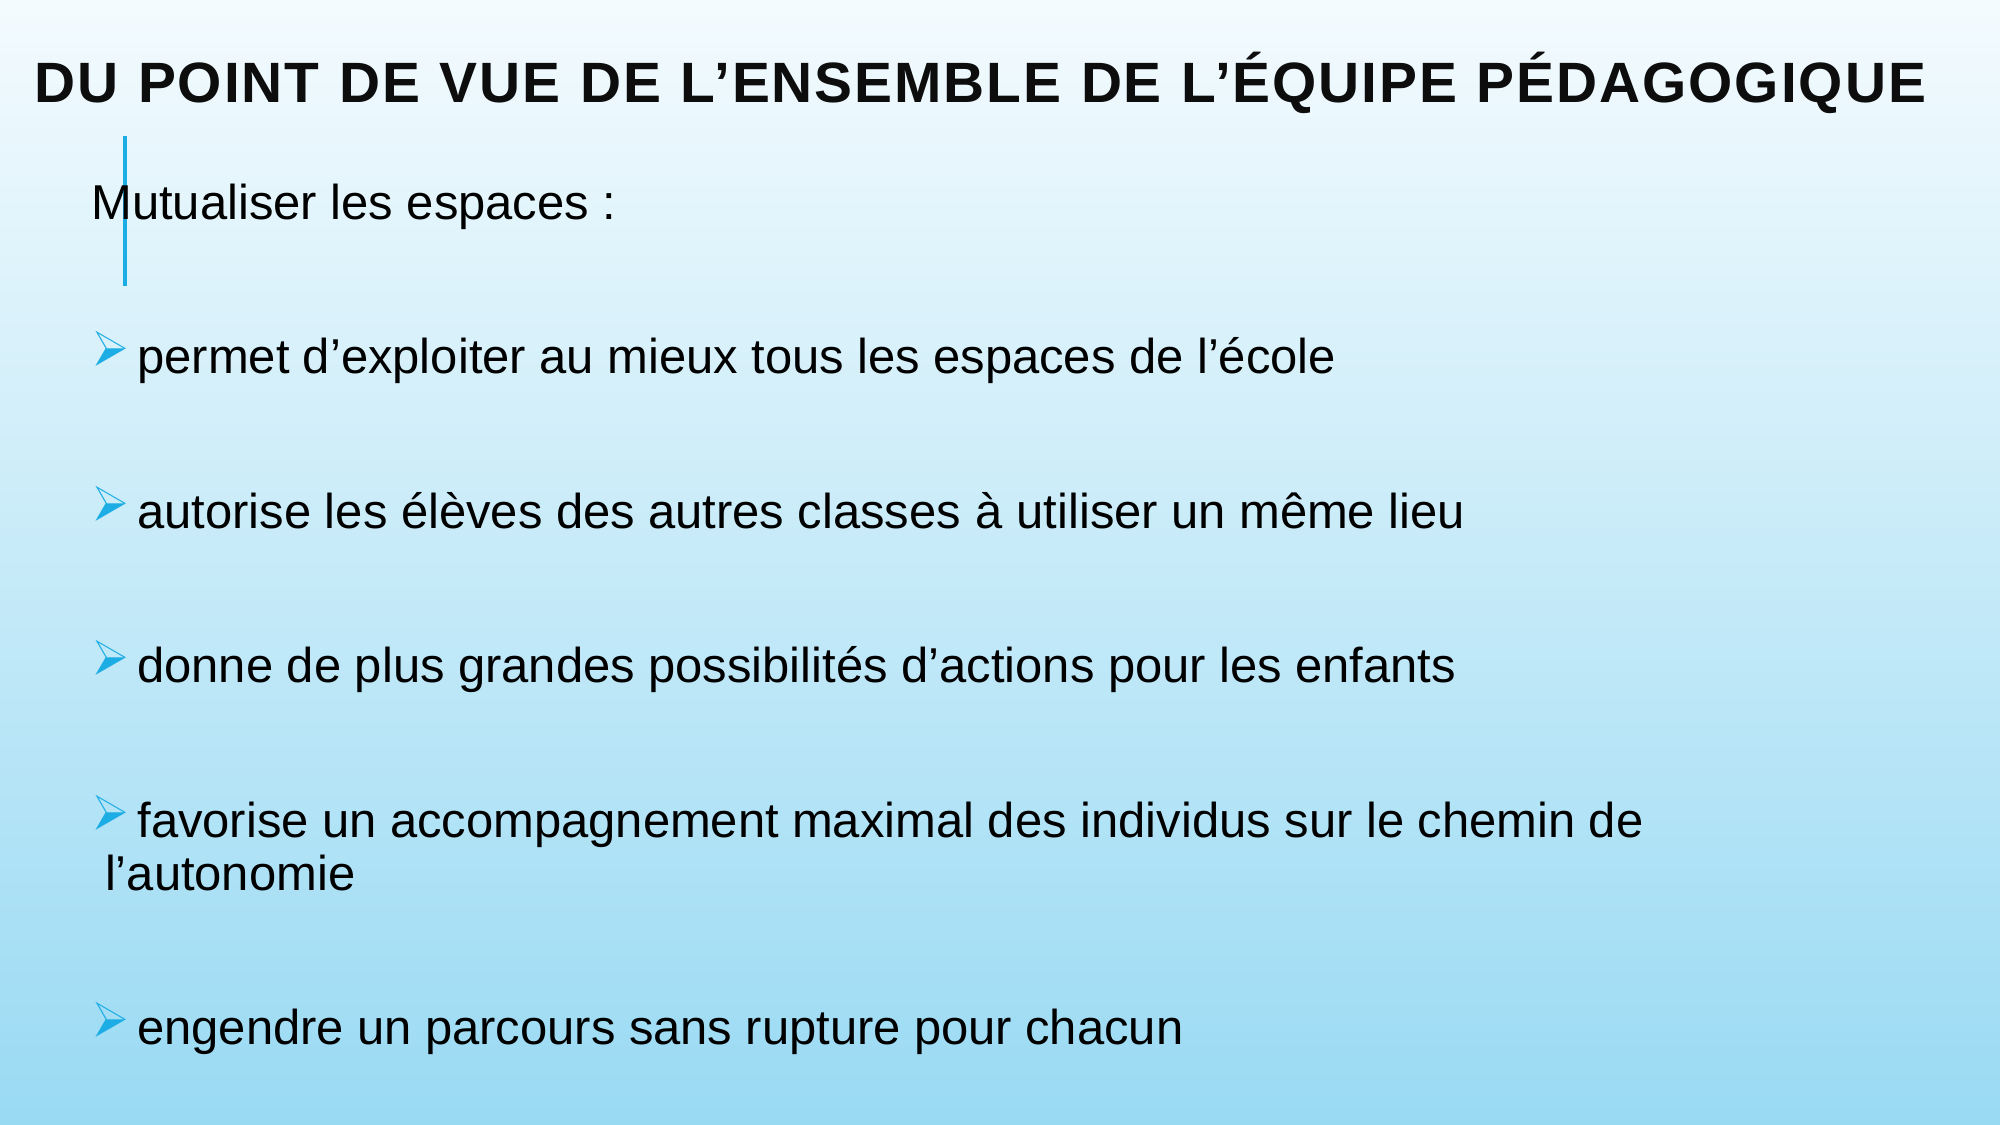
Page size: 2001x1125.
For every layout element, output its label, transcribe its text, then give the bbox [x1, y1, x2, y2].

title Du point de vue de l’ensemble de l’équipe pédagogique [0, 21, 2000, 148]
list Mutualiser les espaces : permet d’exploiter au mieux tous les espaces de l’école autorise les élèves des autres classes à utiliser un même lieu donne de plus grandes possibilités d’actions pour les enfants favorise un accompagnement maximal des individus sur le chemin de l’autonomie engendre un parcours sans rupture pour chacun [83, 170, 1879, 1071]
